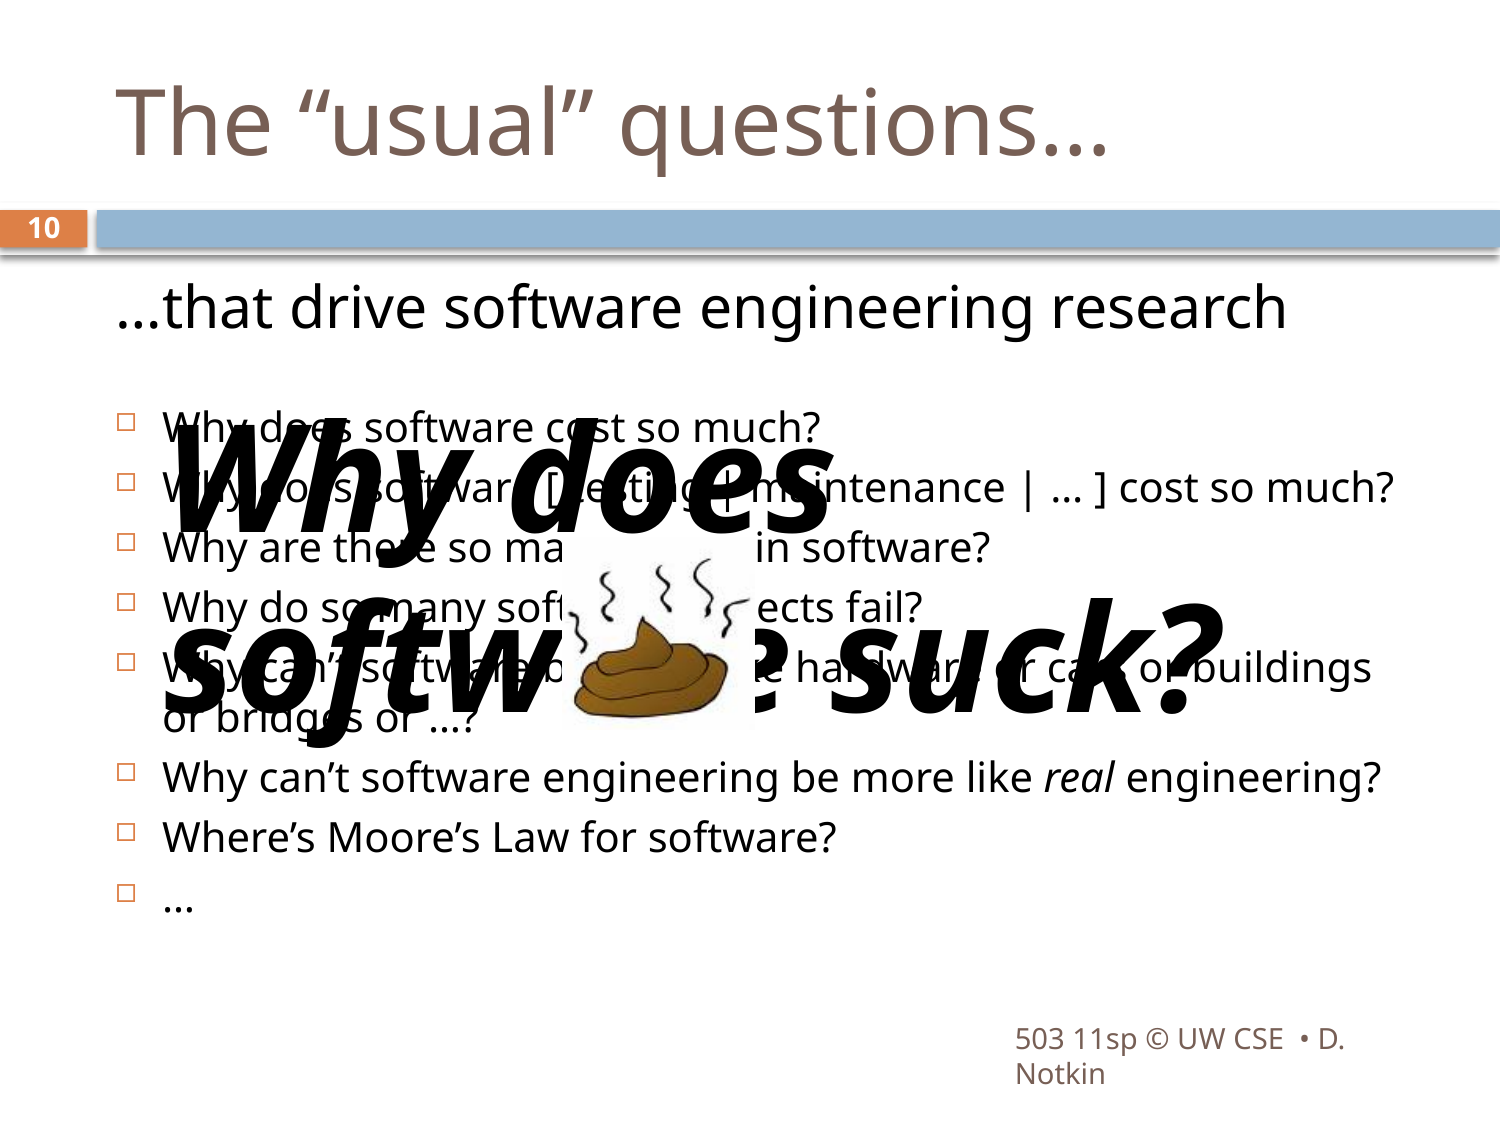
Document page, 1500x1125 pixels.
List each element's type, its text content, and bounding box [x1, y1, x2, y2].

title The “usual” questions… [100, 37, 1438, 200]
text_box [149, 374, 1313, 754]
slide_number 10 [0, 208, 88, 249]
list …that drive software engineering research Why does software cost so much? Why does software [ testing | maintenance | … ] cost so much? Why are there so many errors in software? Why do so many software projects fail? Why can’t software be more like hardware or cars or buildings or bridges or …? Why can’t software engineering be more like real engineering? Where’s Moore’s Law for software? … [100, 262, 1438, 1000]
slide_number 503 11sp © UW CSE • D. Notkin [999, 1025, 1438, 1085]
